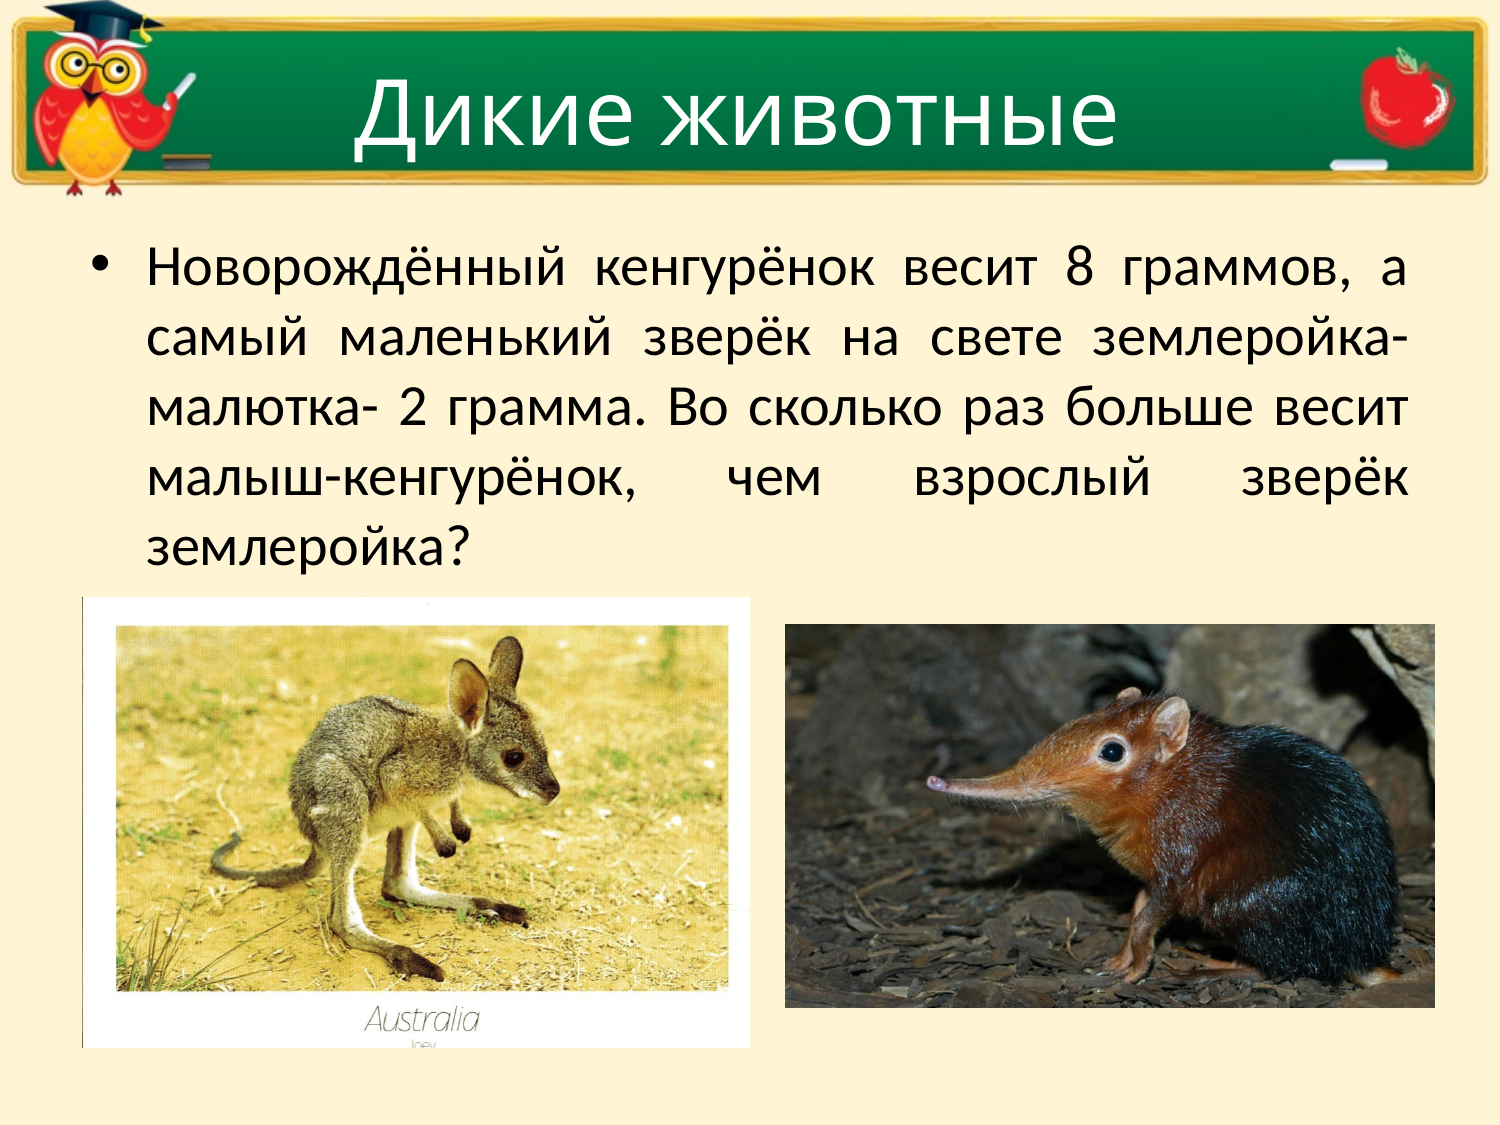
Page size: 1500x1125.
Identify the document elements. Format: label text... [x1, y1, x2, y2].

picture [0, 0, 1500, 1125]
list Новорождённый кенгурёнок весит 8 граммов, а самый маленький зверёк на свете землеройка-малютка- 2 грамма. Во сколько раз больше весит малыш-кенгурёнок, чем взрослый зверёк землеройка? [74, 219, 1426, 1036]
title Дикие животные [74, 44, 1426, 173]
